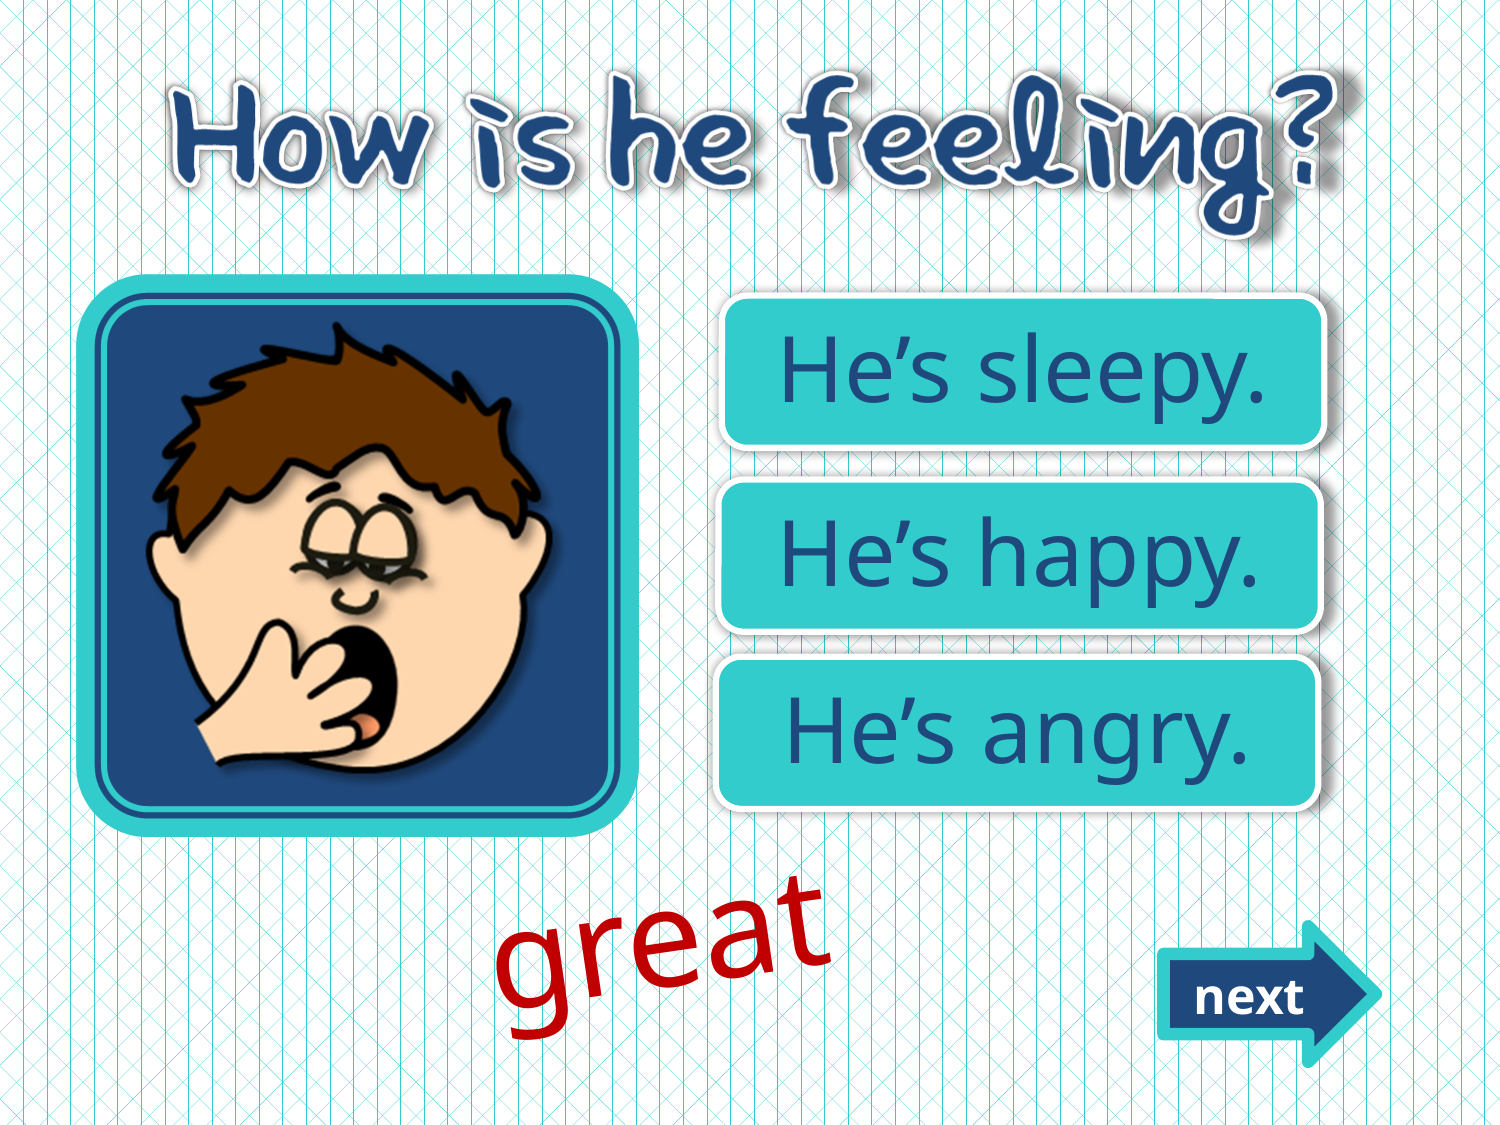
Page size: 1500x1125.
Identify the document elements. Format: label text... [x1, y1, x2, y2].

text_box next [1161, 924, 1379, 1064]
text_box He’s happy. [716, 477, 1323, 634]
picture [76, 274, 639, 837]
picture [147, 42, 1353, 254]
text_box He’s sleepy. [719, 293, 1327, 450]
text_box He’s angry. [713, 654, 1321, 812]
text_box great [459, 816, 855, 1049]
